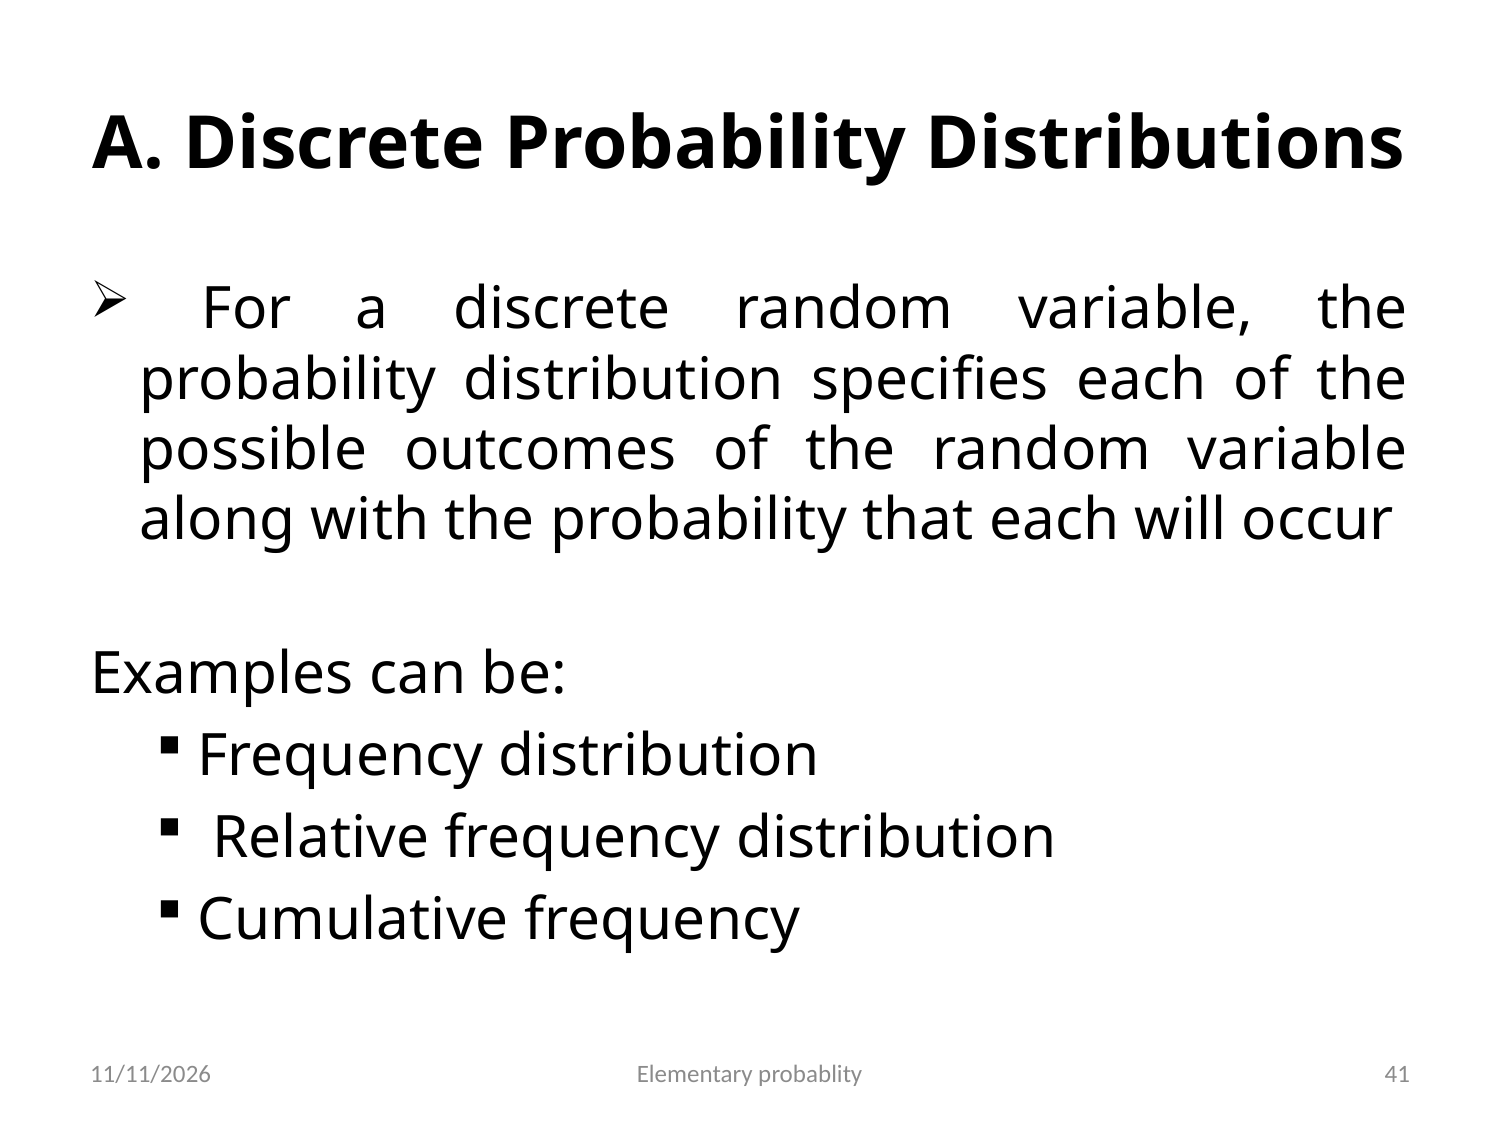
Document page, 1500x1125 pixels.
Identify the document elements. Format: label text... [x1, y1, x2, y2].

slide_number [75, 1042, 425, 1103]
slide_number 41 [1074, 1042, 1425, 1103]
title A. Discrete Probability Distributions [75, 45, 1425, 233]
list For a discrete random variable, the probability distribution specifies each of the possible outcomes of the random variable along with the probability that each will occur Examples can be: Frequency distribution Relative frequency distribution Cumulative frequency [75, 262, 1425, 1005]
footer Elementary probablity [512, 1042, 988, 1103]
